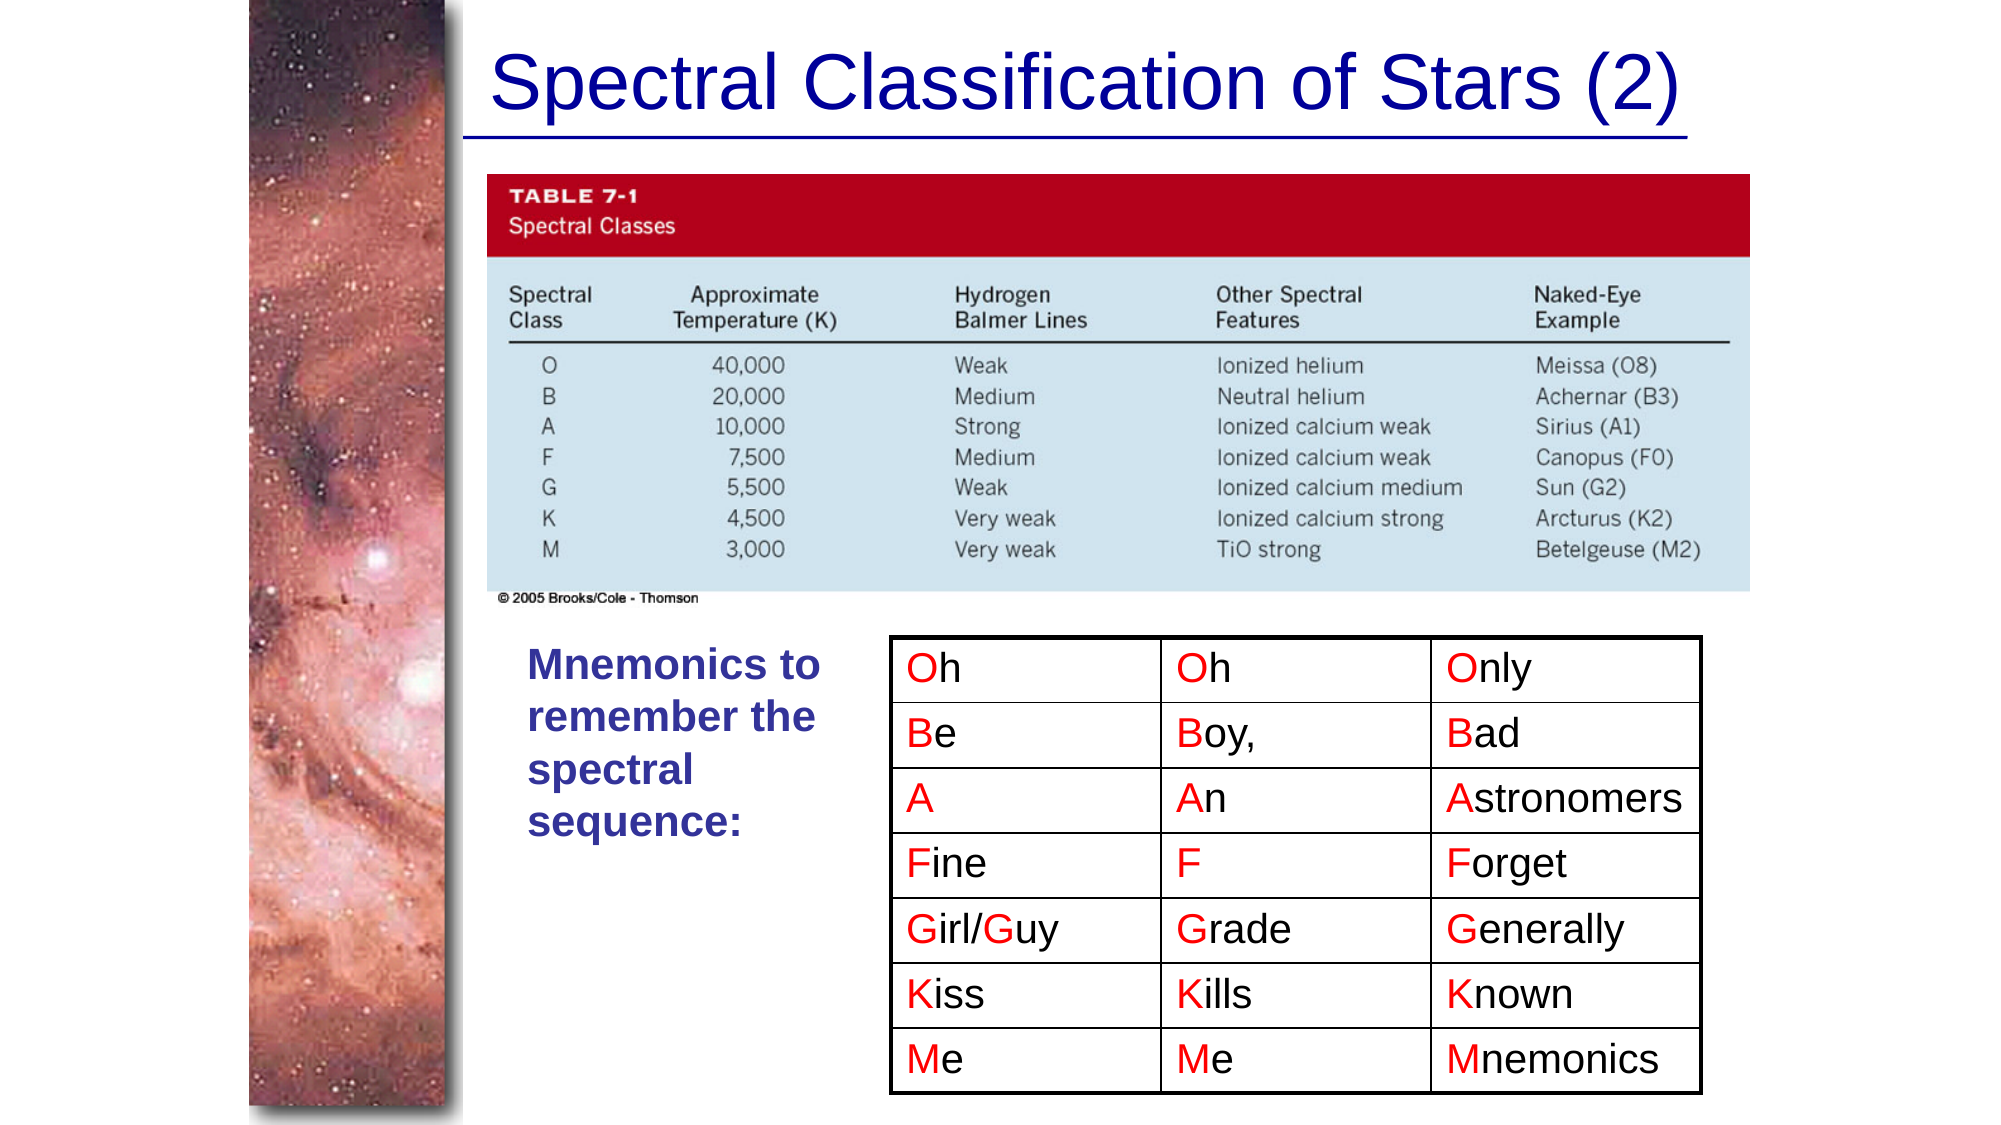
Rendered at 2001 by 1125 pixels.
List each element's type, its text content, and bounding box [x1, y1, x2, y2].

table_cell Be [893, 703, 1160, 767]
table_cell Kiss [893, 964, 1160, 1027]
table_cell Grade [1162, 899, 1430, 962]
table_cell Boy, [1162, 703, 1430, 767]
table_cell Astronomers [1432, 769, 1699, 832]
table_cell A [893, 769, 1160, 832]
title Spectral Classification of Stars (2) [474, 12, 1750, 143]
table_cell Mnemonics [1432, 1029, 1699, 1091]
table_cell Me [1162, 1029, 1430, 1091]
table_cell Bad [1432, 703, 1699, 767]
table_header Oh [893, 640, 1160, 702]
table_cell Forget [1432, 834, 1699, 897]
table_cell Me [893, 1029, 1160, 1091]
table_cell F [1162, 834, 1430, 897]
table_cell Generally [1432, 899, 1699, 962]
picture [249, 0, 463, 1125]
table_header Oh [1162, 640, 1430, 702]
table_cell An [1162, 769, 1430, 832]
table_cell Kills [1162, 964, 1430, 1027]
table_header Only [1432, 640, 1699, 702]
text_box Mnemonics to remember the spectral sequence: [512, 628, 875, 853]
picture [487, 174, 1750, 609]
table_cell Fine [893, 834, 1160, 897]
table_cell Girl/Guy [893, 899, 1160, 962]
table_cell Known [1432, 964, 1699, 1027]
